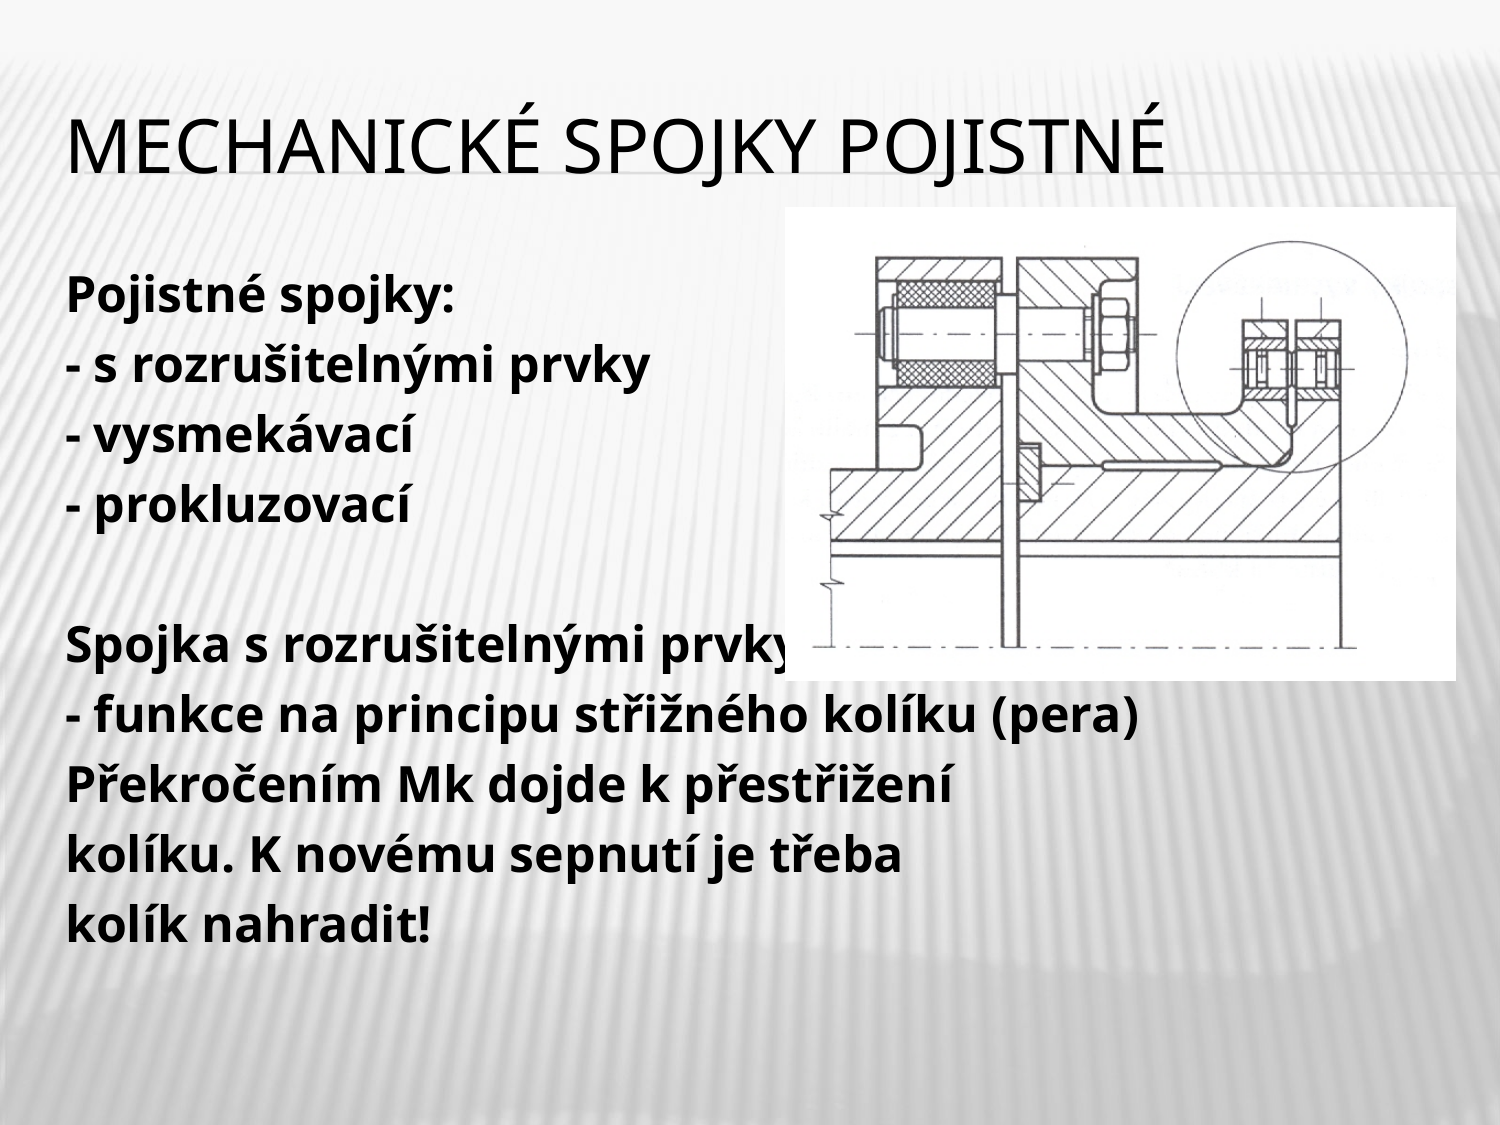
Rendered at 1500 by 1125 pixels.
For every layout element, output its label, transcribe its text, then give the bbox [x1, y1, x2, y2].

title mechanické spojky pojistné [50, 75, 1475, 213]
picture [785, 207, 1457, 681]
list Pojistné spojky: - s rozrušitelnými prvky - vysmekávací - prokluzovací Spojka s rozrušitelnými prvky - funkce na principu střižného kolíku (pera) Překročením Mk dojde k přestřižení kolíku. K novému sepnutí je třeba kolík nahradit! [49, 254, 1460, 1083]
